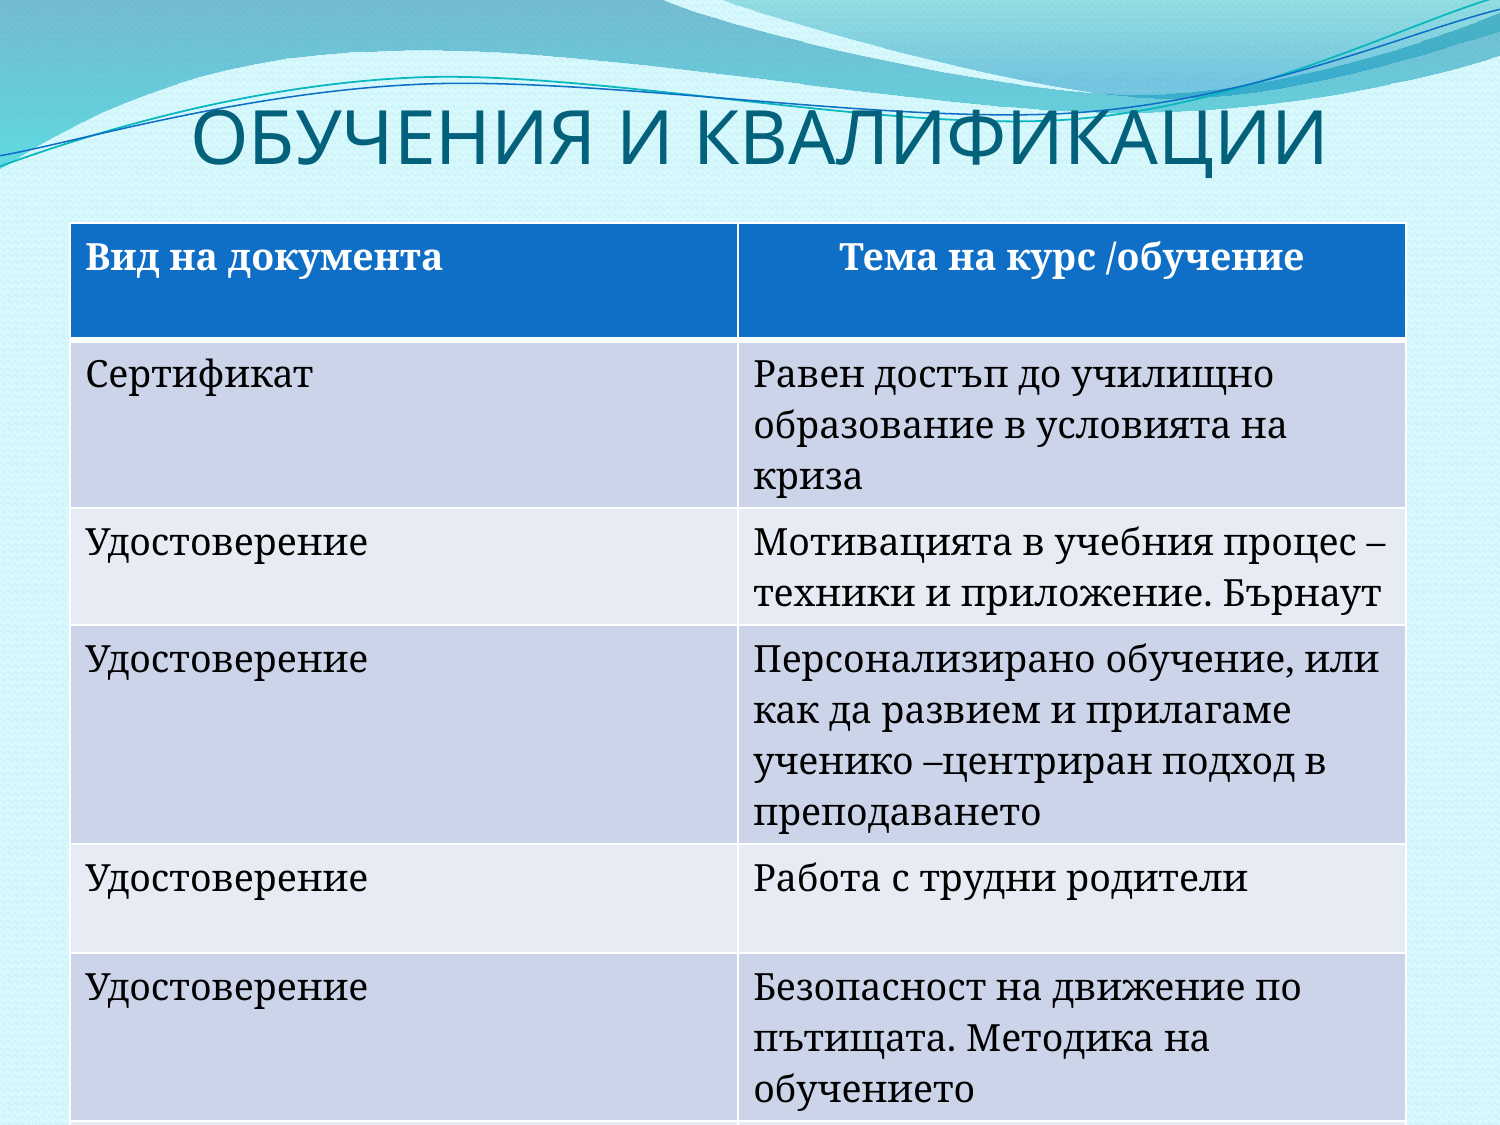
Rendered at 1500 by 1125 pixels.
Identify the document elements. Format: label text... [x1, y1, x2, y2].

table_cell Персонализирано обучение, или как да развием и прилагаме ученико –центриран подход в преподаването [739, 626, 1405, 843]
table_cell Удостоверение [71, 509, 737, 624]
title ОБУЧЕНИЯ И КВАЛИФИКАЦИИ [70, 0, 1421, 188]
table_cell Работа с трудни родители [739, 845, 1405, 952]
table_cell Удостоверение [71, 626, 737, 843]
table_cell Удостоверение [71, 845, 737, 952]
table_cell Равен достъп до училищно образование в условията на криза [739, 343, 1405, 507]
table_cell Безопасност на движение по пътищата. Методика на обучението [739, 954, 1405, 1120]
table_cell Мотивацията в учебния процес – техники и приложение. Бърнаут [739, 509, 1405, 624]
table_cell Удостоверение [71, 954, 737, 1120]
table_header Вид на документа [71, 224, 737, 337]
table_cell Сертификат [71, 343, 737, 507]
table_header Тема на курс /обучение [739, 224, 1405, 337]
